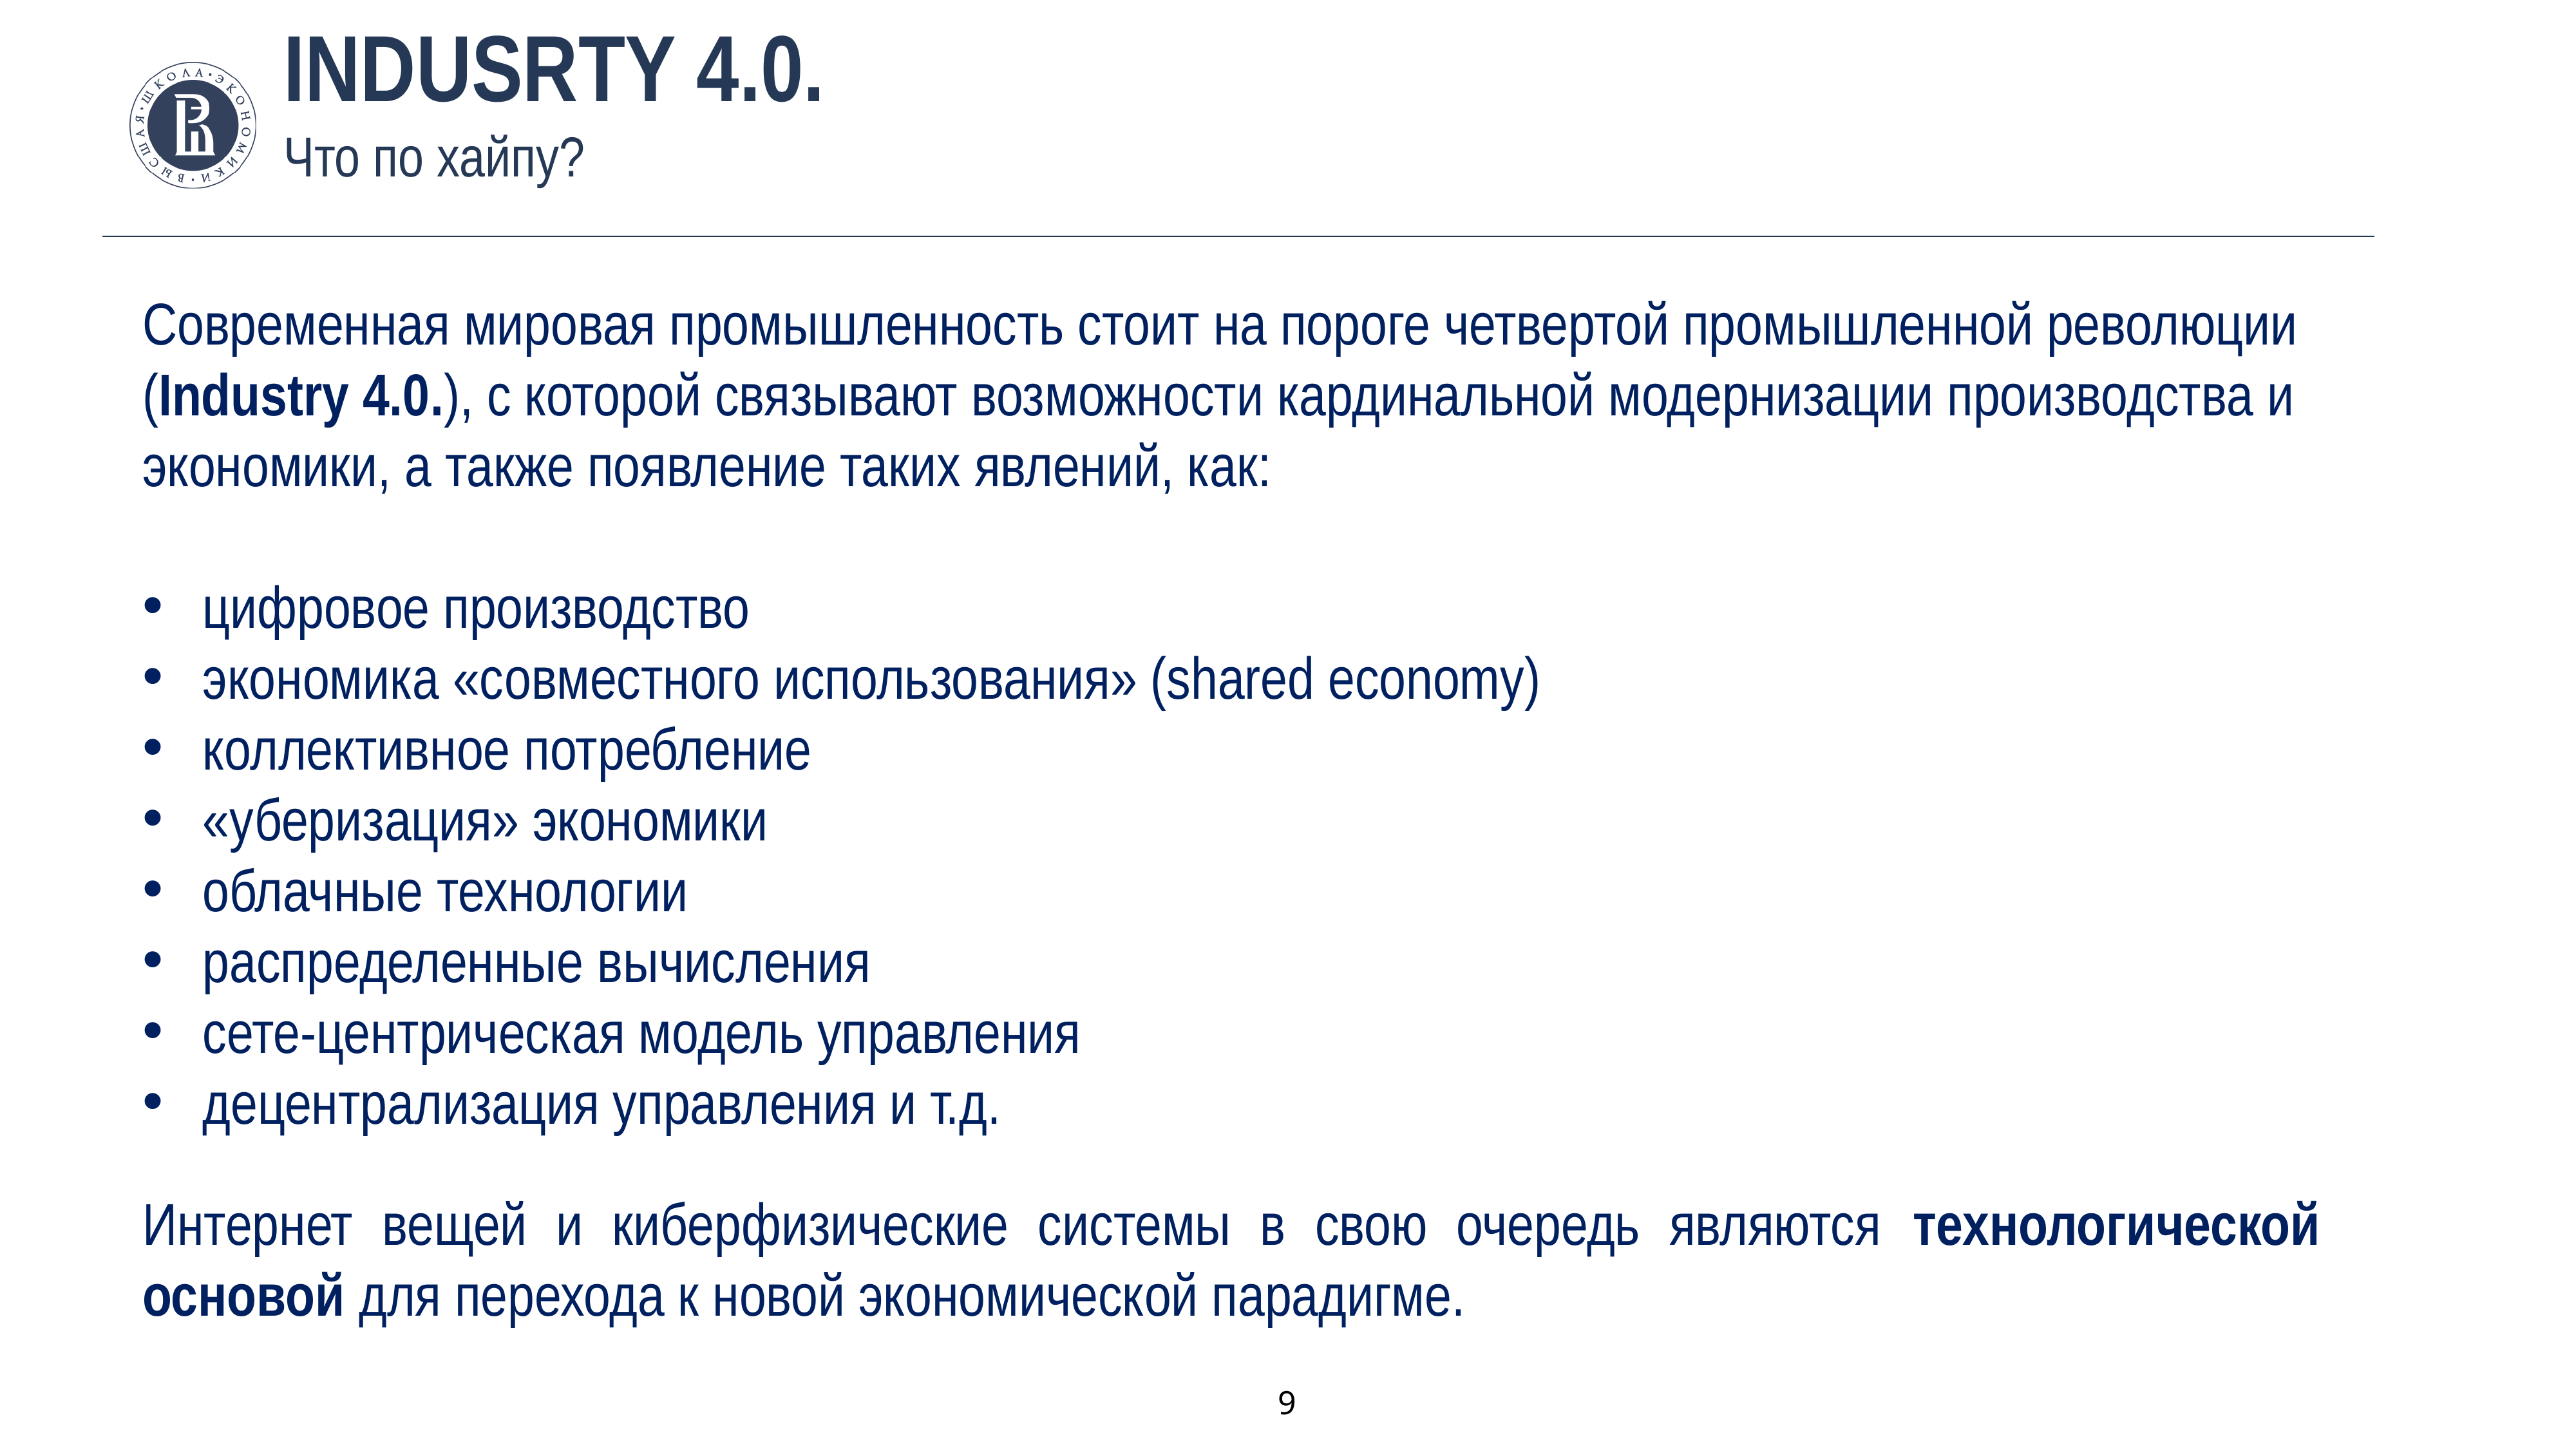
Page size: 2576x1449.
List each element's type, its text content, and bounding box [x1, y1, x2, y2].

text_box Современная мировая промышленность стоит на пороге четвертой промышленной революции (Industry 4.0.), с которой связывают возможности кардинальной модернизации производства и экономики, а также появление таких явлений, как: цифровое производство экономика «совместного использования» (shared economy) коллективное потребление «уберизация» экономики облачные технологии распределенные вычисления сете-центрическая модель управления децентрализация управления и т.д. [133, 281, 2399, 1141]
text_box Интернет вещей и киберфизические системы в свою очередь являются технологической основой для перехода к новой экономической парадигме. [133, 1181, 2331, 1332]
slide_number 9 [1260, 1374, 1314, 1429]
picture [129, 62, 256, 189]
text_box Indusrty 4.0. Что по хайпу? [276, 0, 1975, 207]
